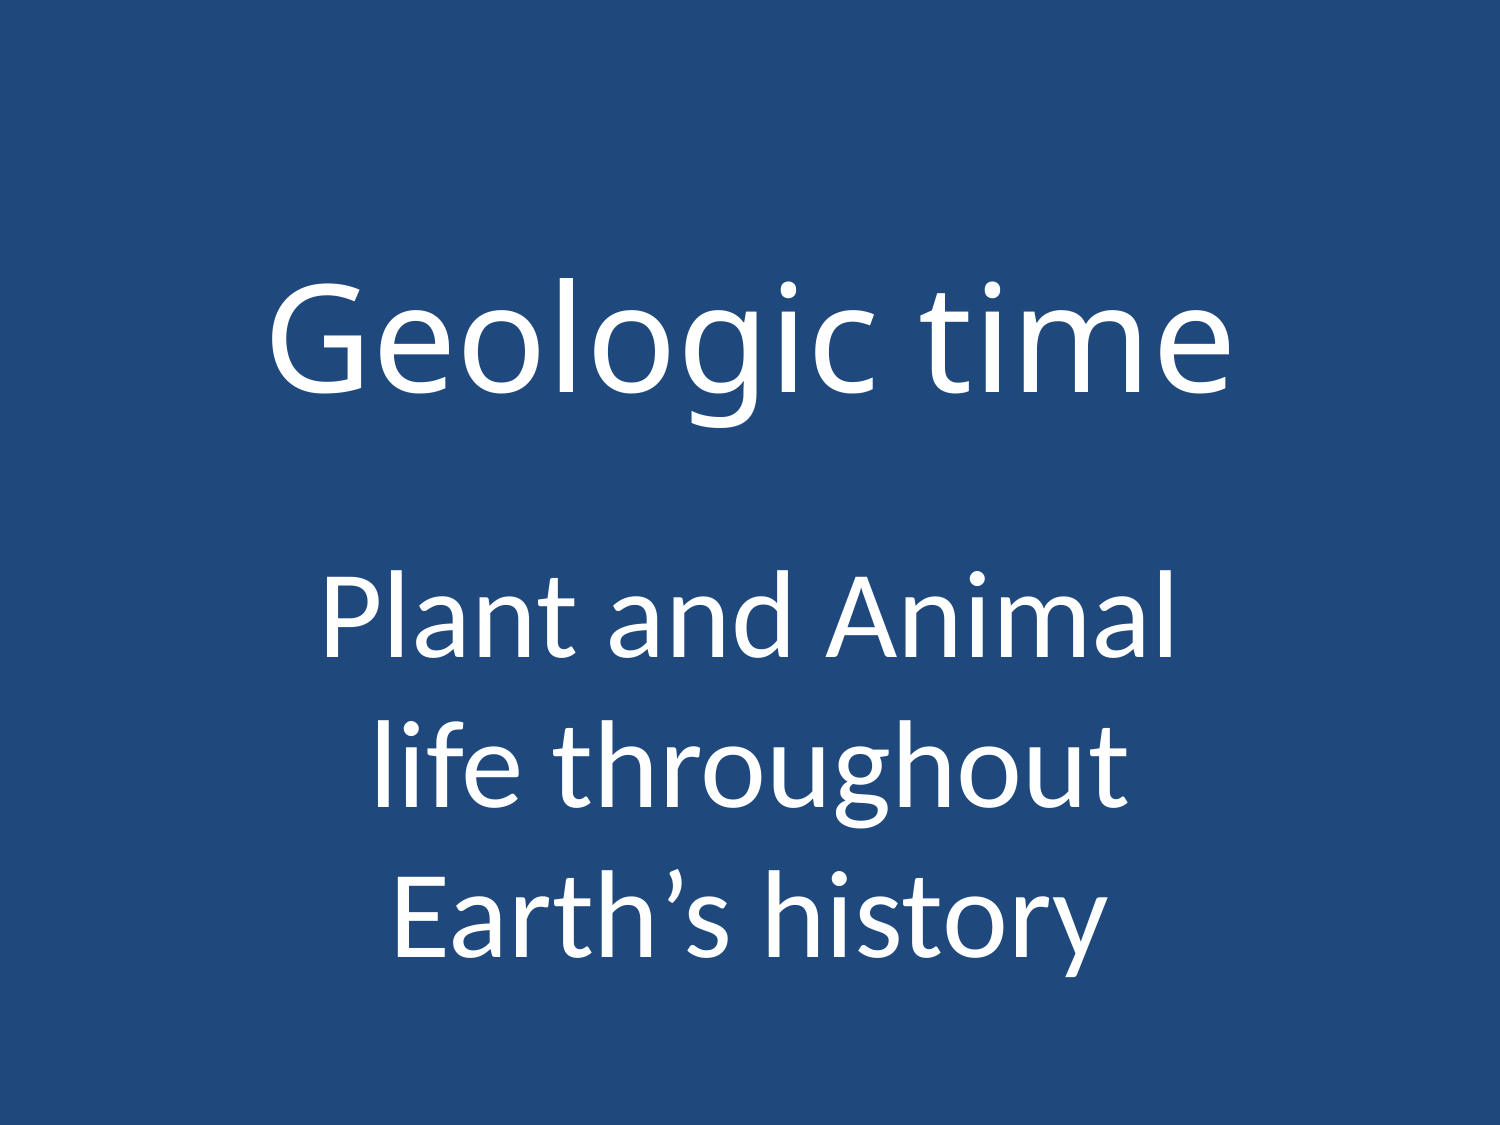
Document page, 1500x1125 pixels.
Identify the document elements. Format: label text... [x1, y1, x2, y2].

subtitle Plant and Animal life throughout Earth’s history [225, 525, 1275, 813]
title Geologic time [112, 212, 1388, 454]
